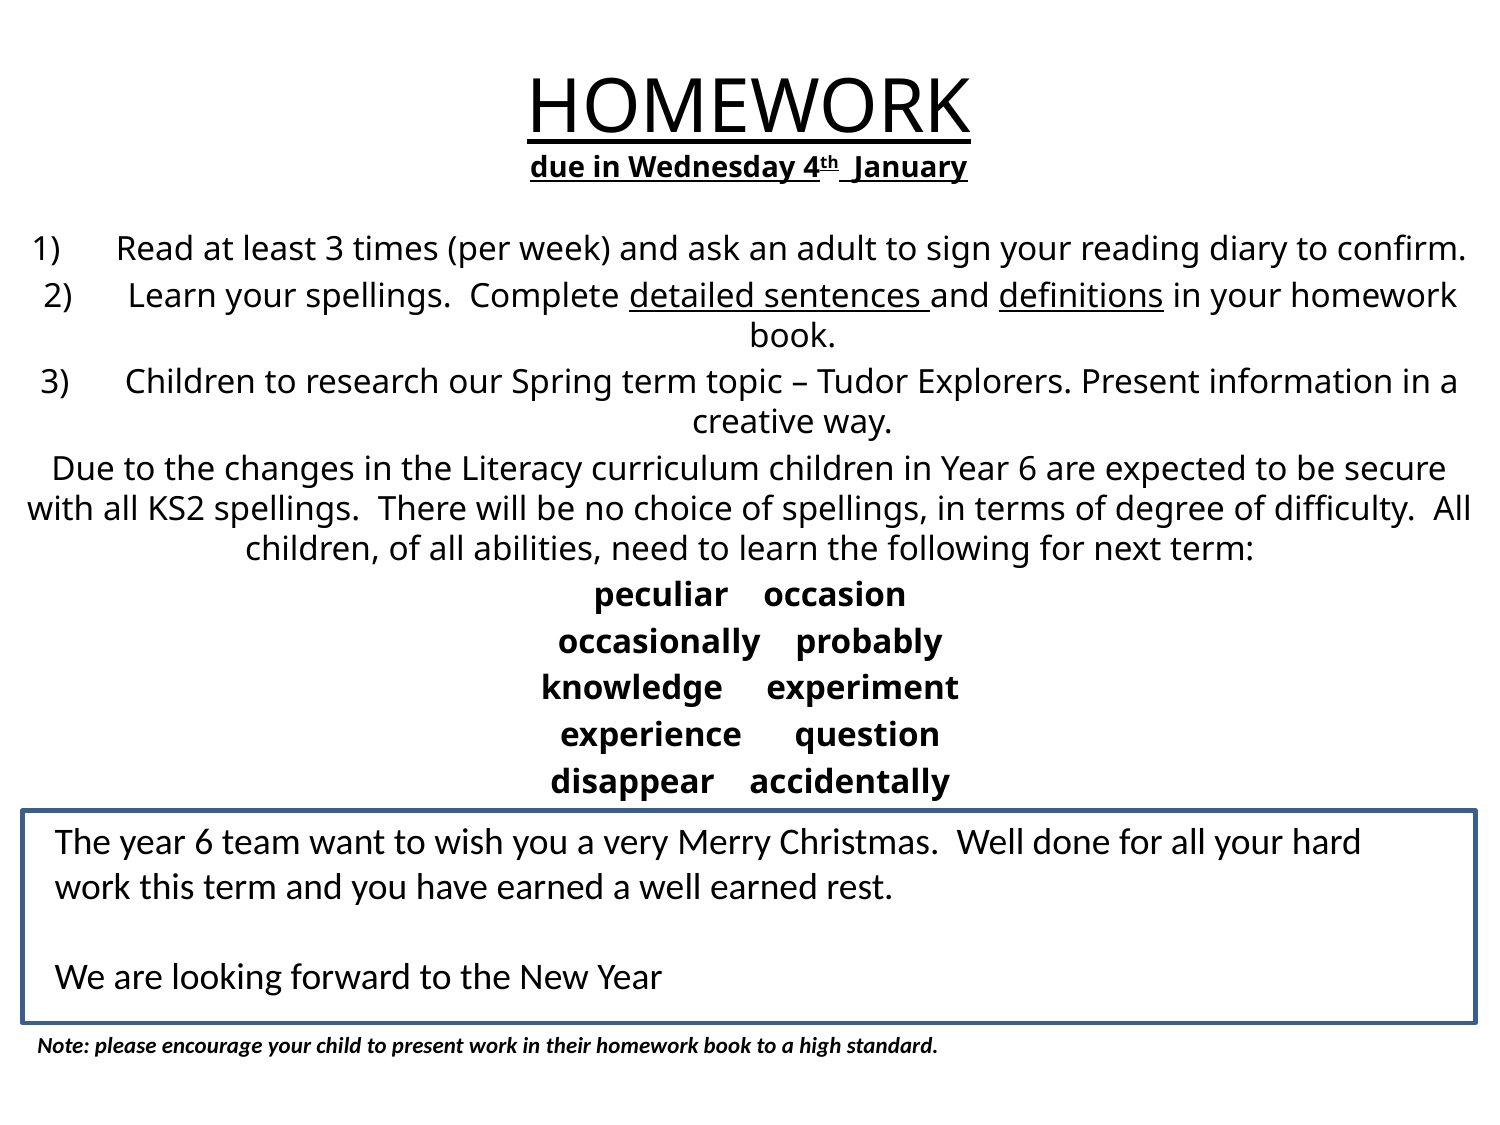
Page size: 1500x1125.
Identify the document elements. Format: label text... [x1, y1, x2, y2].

text_box [20, 808, 1478, 1025]
subtitle Read at least 3 times (per week) and ask an adult to sign your reading diary to confirm. Learn your spellings. Complete detailed sentences and definitions in your homework book. Children to research our Spring term topic – Tudor Explorers. Present information in a creative way. Due to the changes in the Literacy curriculum children in Year 6 are expected to be secure with all KS2 spellings. There will be no choice of spellings, in terms of degree of difficulty. All children, of all abilities, need to learn the following for next term: peculiar occasion occasionally probably knowledge experiment experience question disappear accidentally [2, 219, 1499, 508]
title HOMEWORK due in Wednesday 4th January [0, 0, 1500, 242]
text_box The year 6 team want to wish you a very Merry Christmas. Well done for all your hard work this term and you have earned a well earned rest. We are looking forward to the New Year [39, 809, 1446, 1005]
text_box Note: please encourage your child to present work in their homework book to a high standard. [22, 1025, 1476, 1066]
